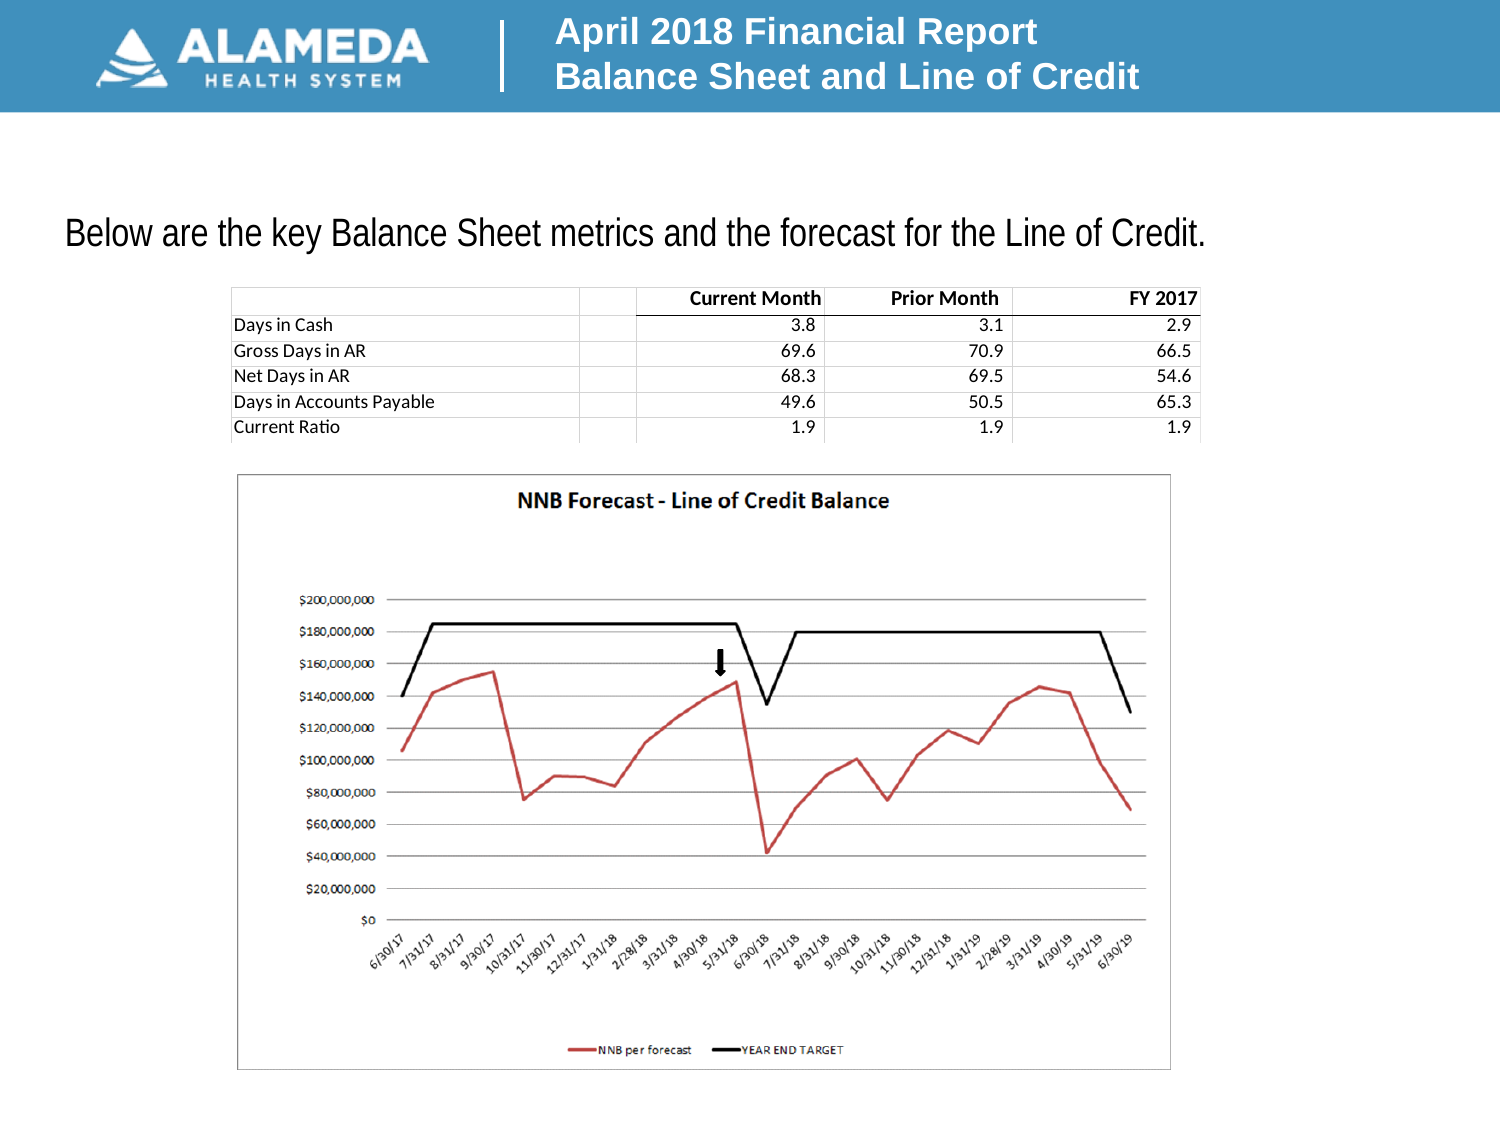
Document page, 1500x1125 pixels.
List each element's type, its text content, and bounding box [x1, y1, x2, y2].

text_box Below are the key Balance Sheet metrics and the forecast for the Line of Credit. [49, 199, 1382, 263]
picture [230, 287, 1202, 444]
slide_number 8 [1074, 1042, 1425, 1103]
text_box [0, 0, 1500, 113]
picture [237, 474, 1171, 1070]
